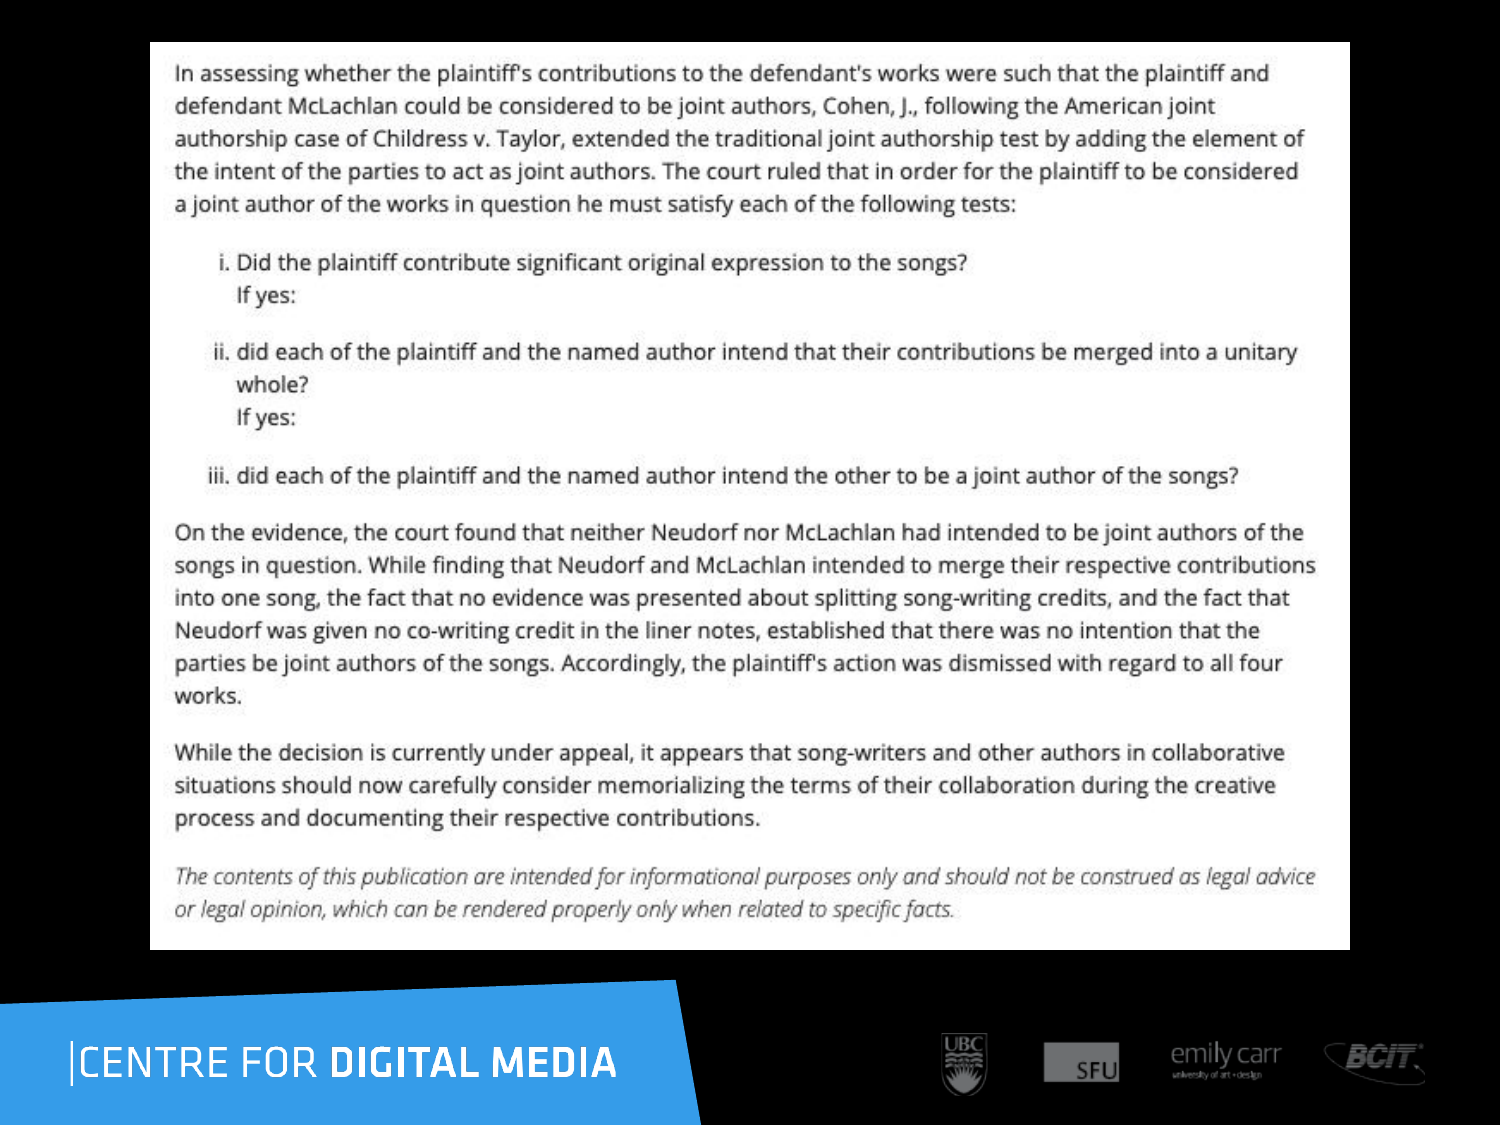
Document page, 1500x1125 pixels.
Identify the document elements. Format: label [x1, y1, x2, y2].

picture [149, 42, 1351, 951]
